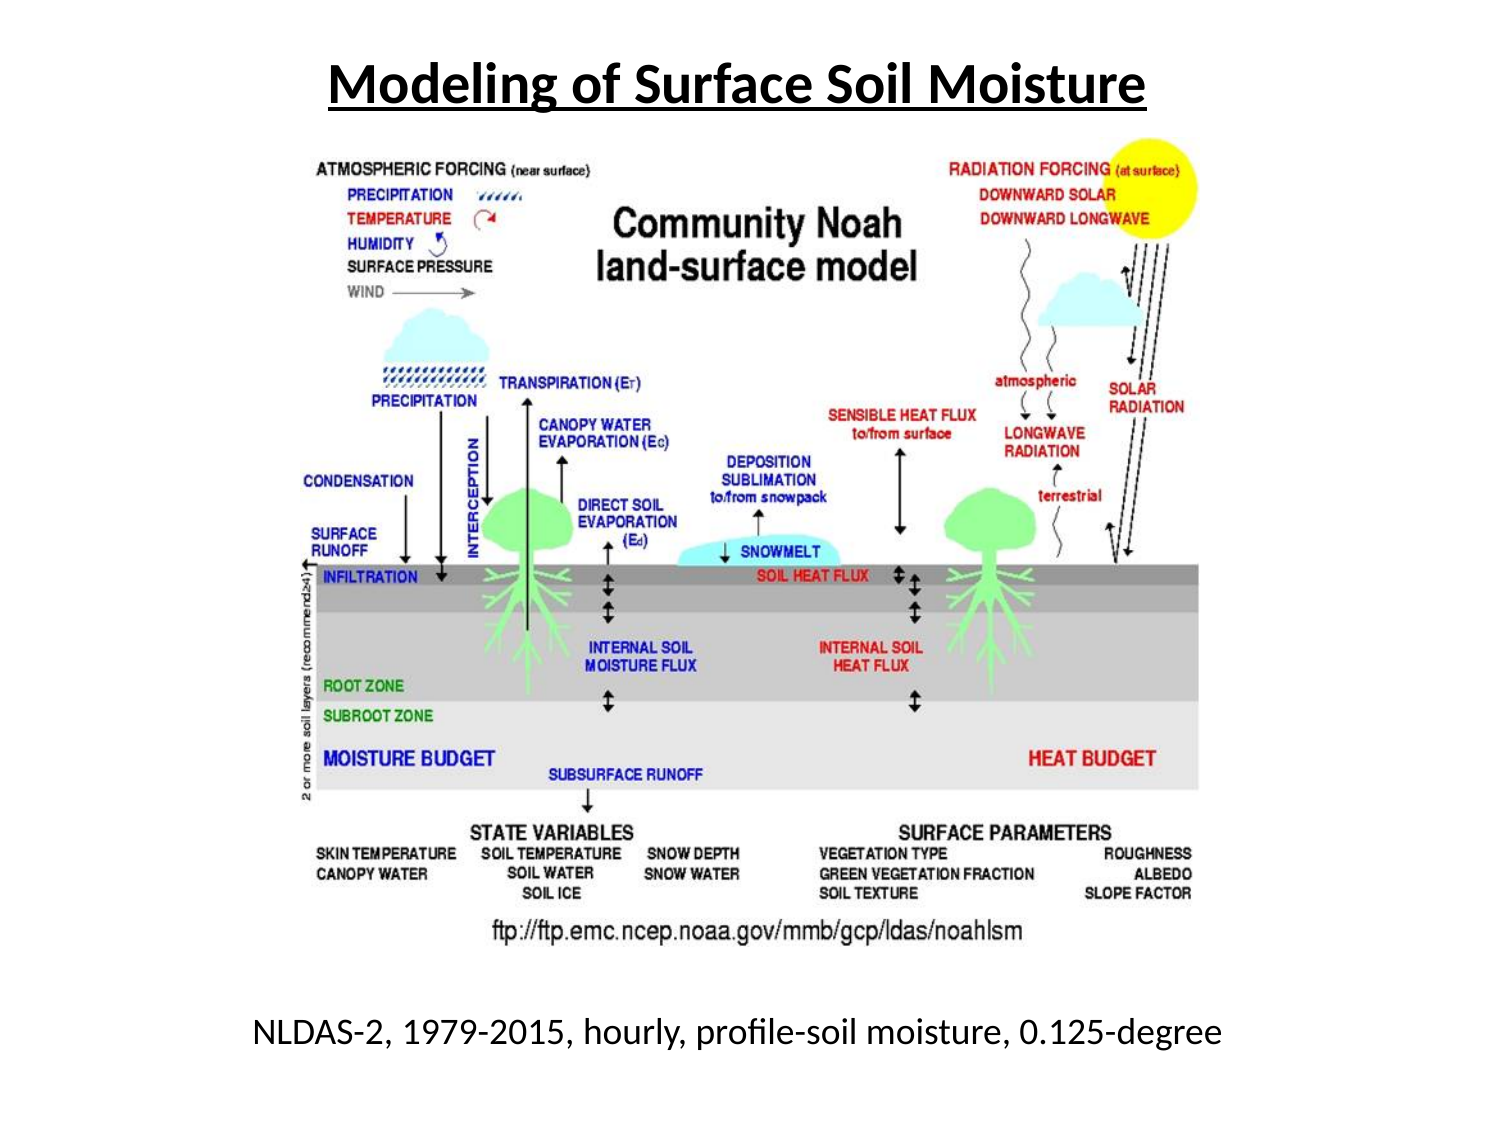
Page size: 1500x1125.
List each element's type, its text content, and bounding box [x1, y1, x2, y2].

text_box Modeling of Surface Soil Moisture [162, 37, 1313, 123]
text_box NLDAS-2, 1979-2015, hourly, profile-soil moisture, 0.125-degree [237, 999, 1275, 1060]
picture [299, 137, 1201, 947]
